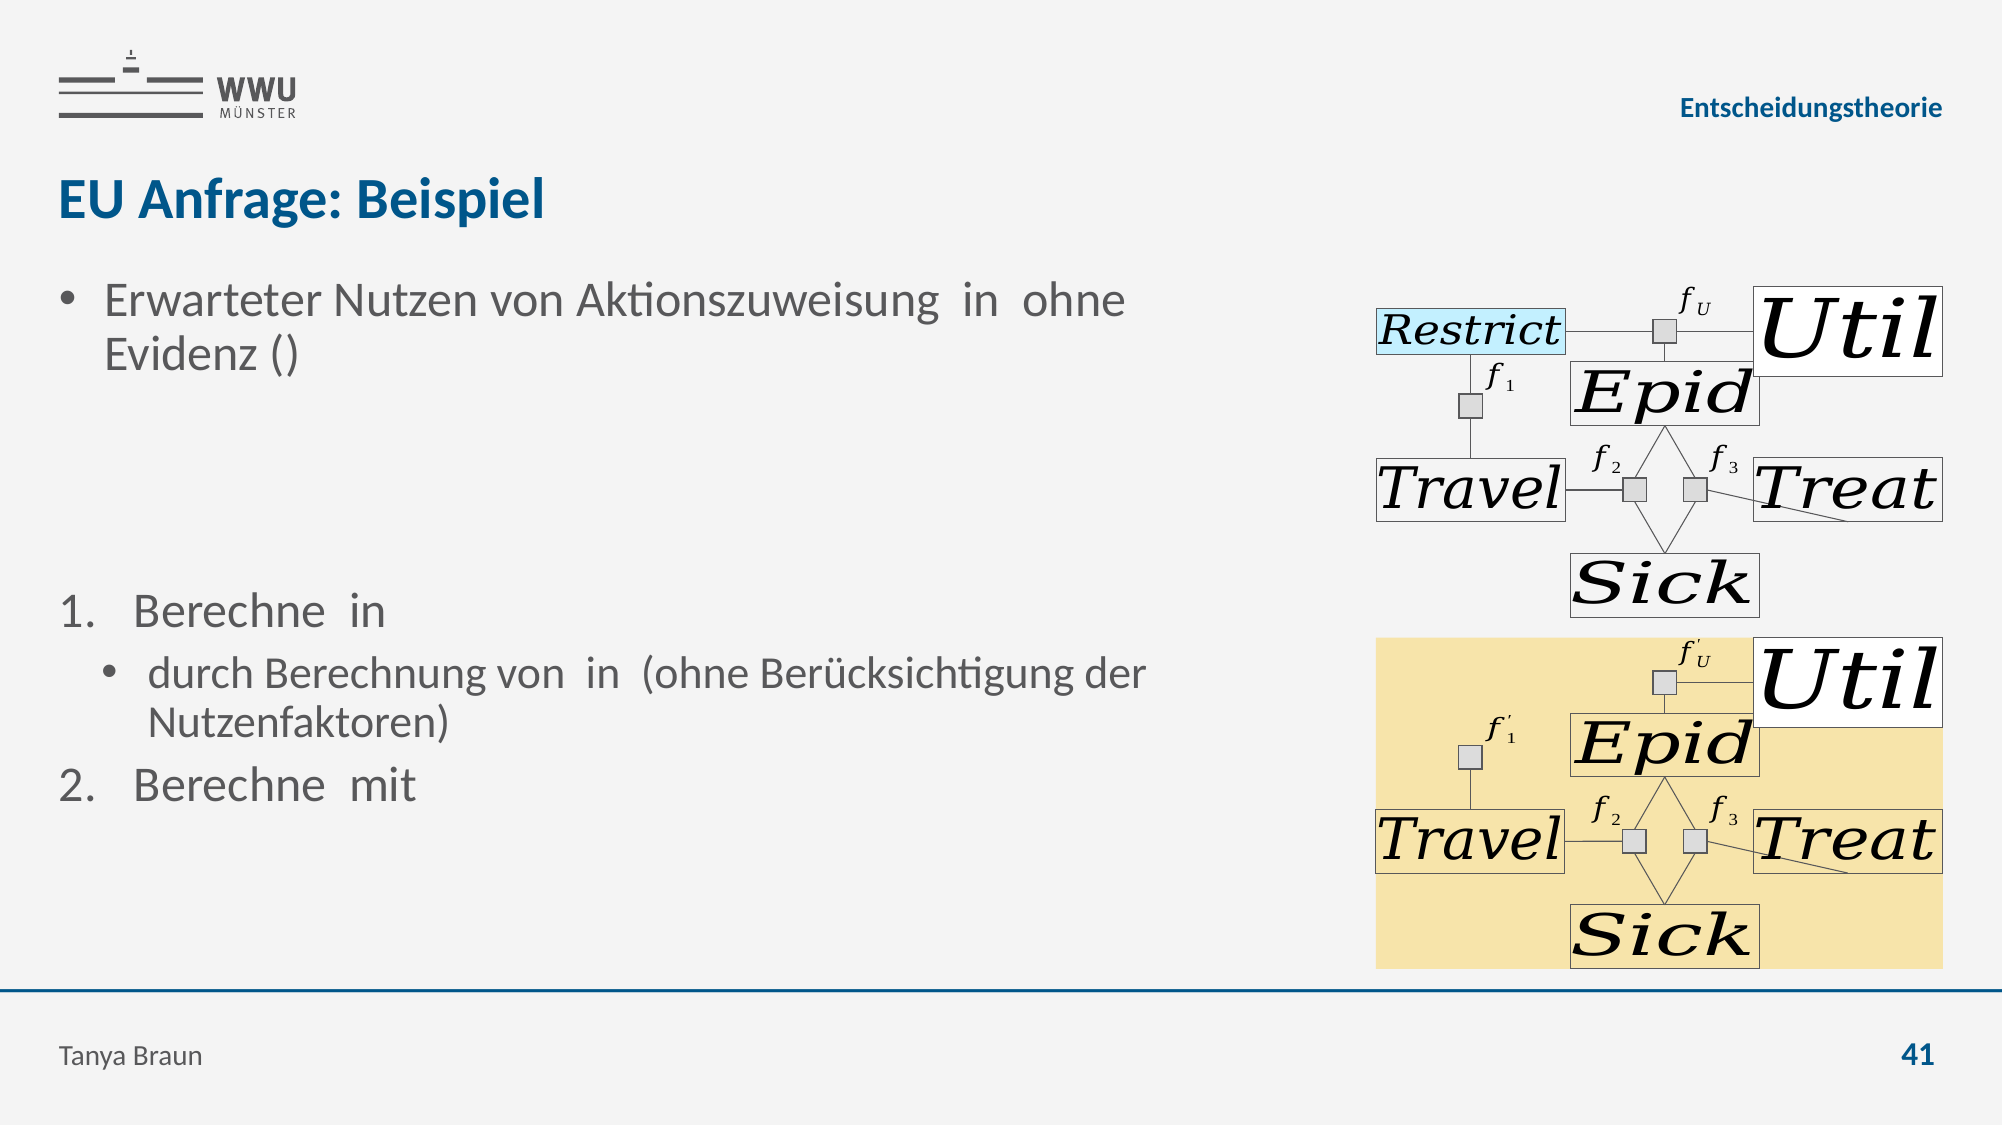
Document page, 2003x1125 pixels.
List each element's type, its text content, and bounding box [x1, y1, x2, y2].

title EU Anfrage: Beispiel [59, 148, 1943, 243]
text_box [1375, 635, 1943, 969]
slide_number Entscheidungstheorie [590, 63, 1943, 123]
slide_number 41 [1824, 1012, 1943, 1072]
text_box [1376, 284, 1943, 618]
footer Tanya Braun [59, 1012, 1442, 1072]
